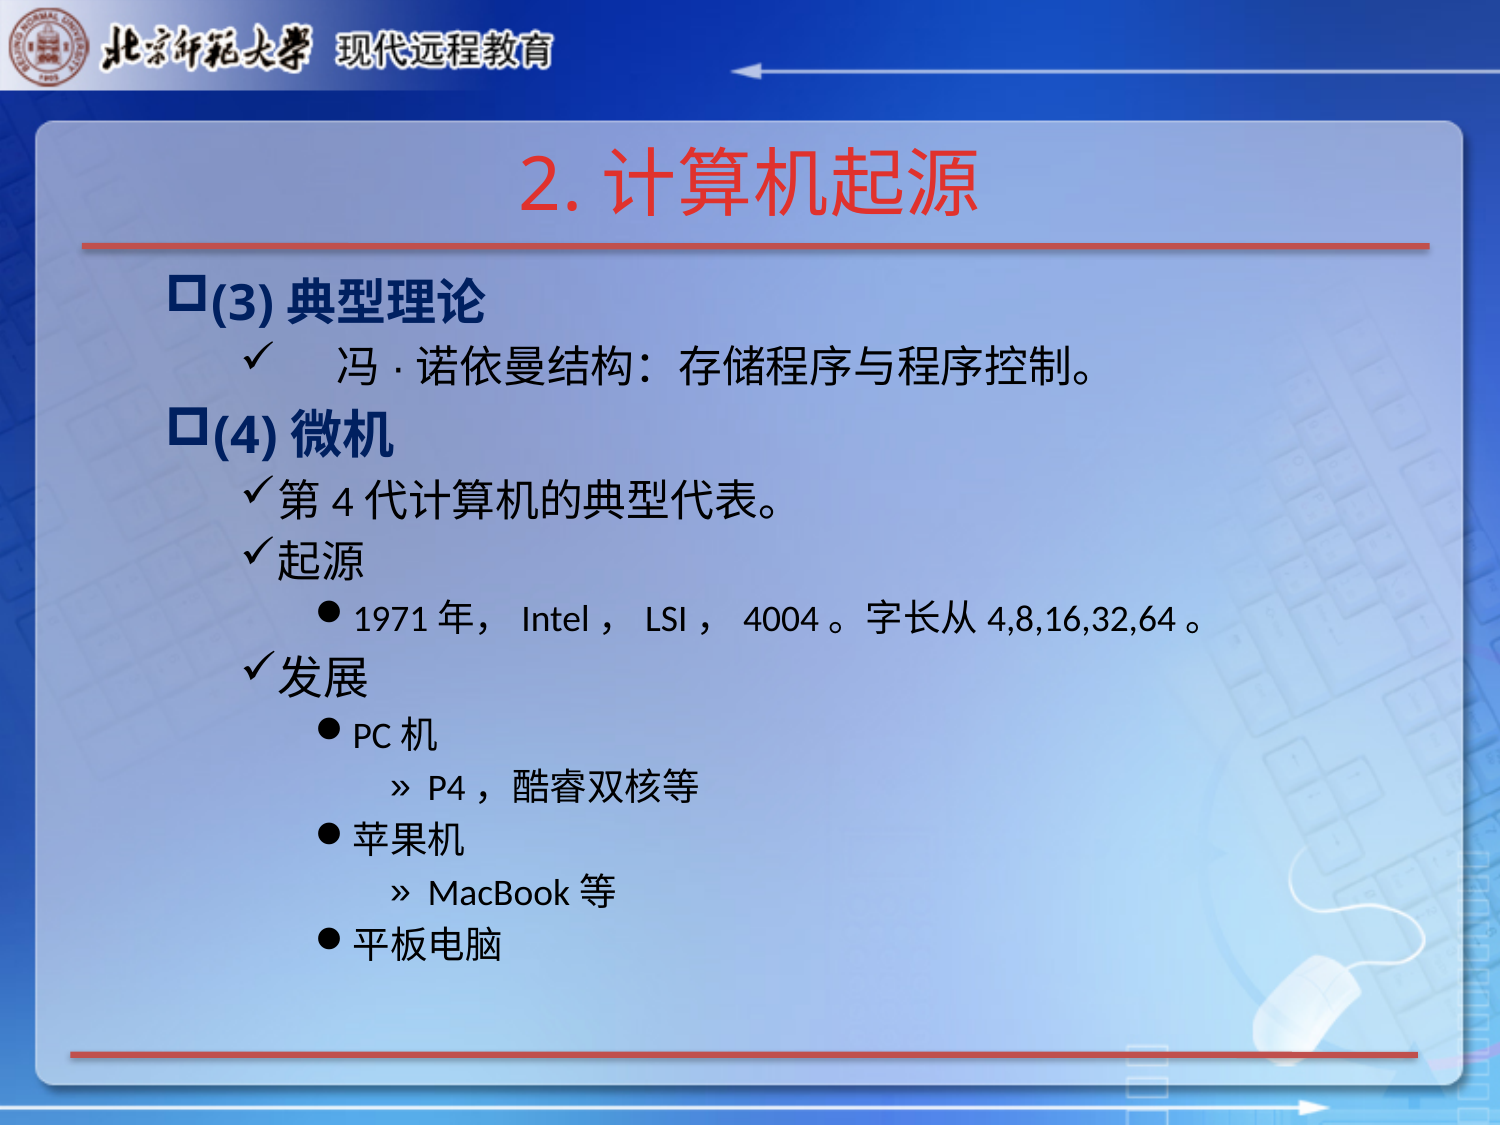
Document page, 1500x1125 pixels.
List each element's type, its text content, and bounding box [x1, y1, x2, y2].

picture [0, 0, 1500, 1125]
list (3)典型理论 冯·诺依曼结构：存储程序与程序控制。 (4)微机 第4代计算机的典型代表。 起源 1971年，Intel，LSI，4004。字长从4,8,16,32,64。 发展 PC机 P4，酷睿双核等 苹果机 MacBook等 平板电脑 [75, 262, 1425, 1043]
title 2.计算机起源 [75, 128, 1425, 233]
